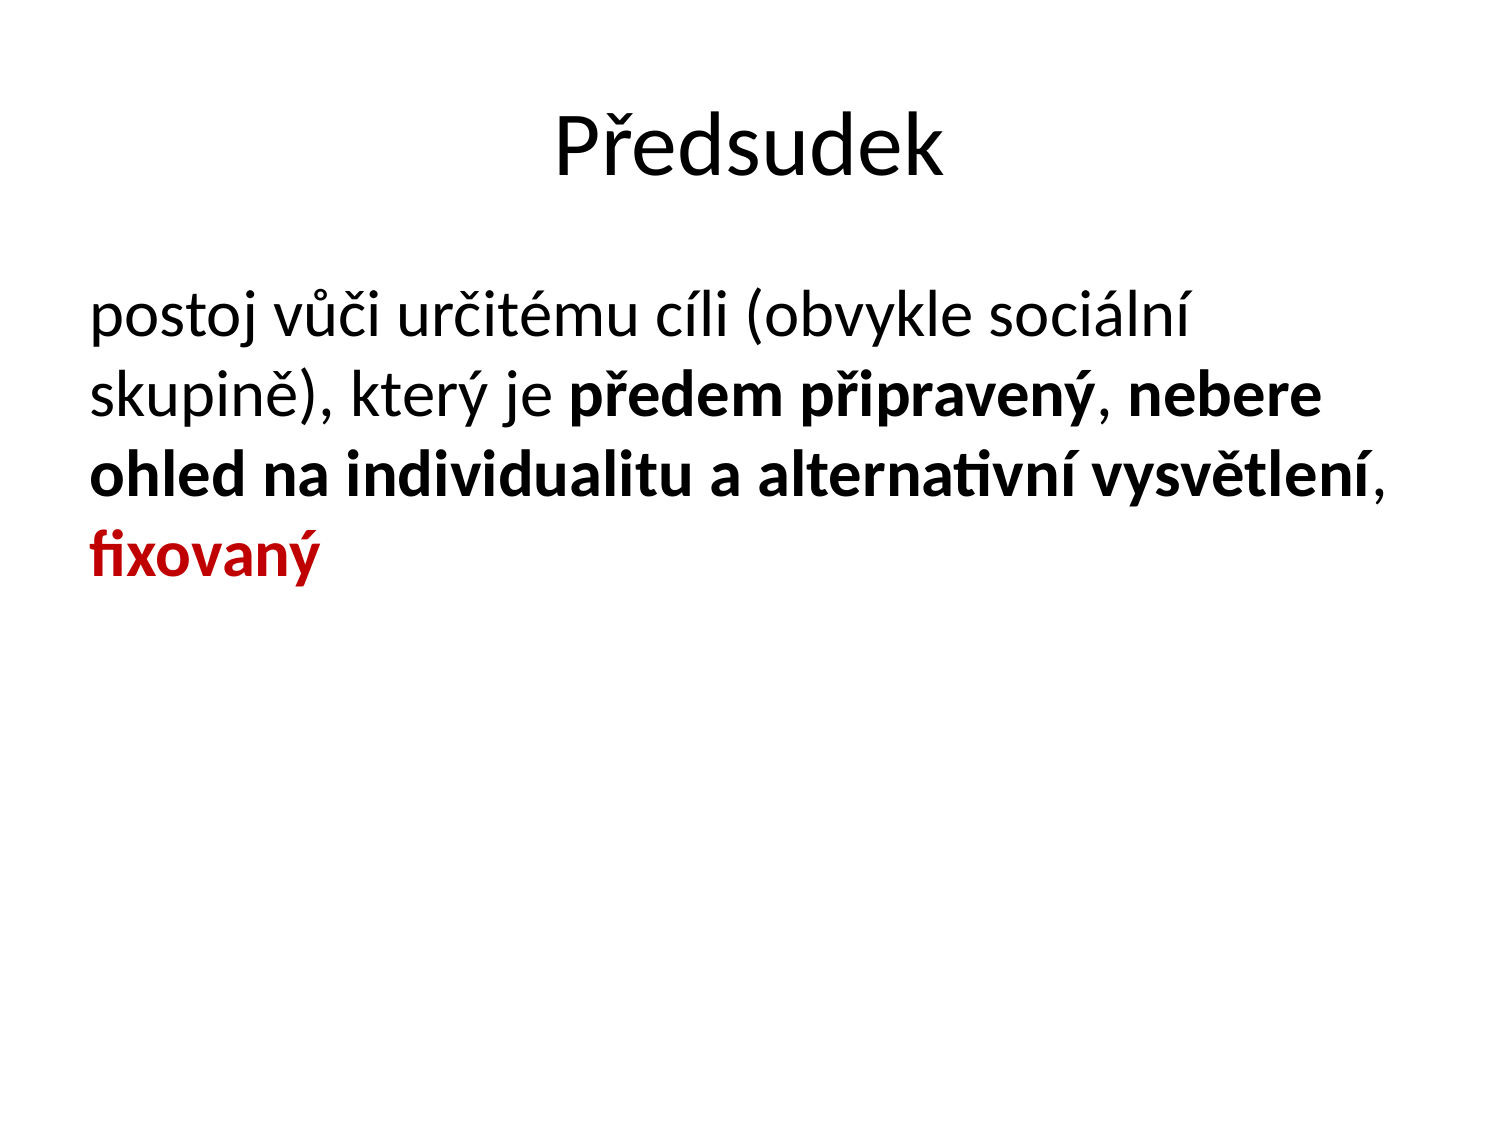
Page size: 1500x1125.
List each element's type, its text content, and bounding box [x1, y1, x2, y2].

text_box postoj vůči určitému cíli (obvykle sociální skupině), který je předem připravený, nebere ohled na individualitu a alternativní vysvětlení, fixovaný [74, 262, 1425, 693]
text_box Předsudek [74, 45, 1425, 233]
